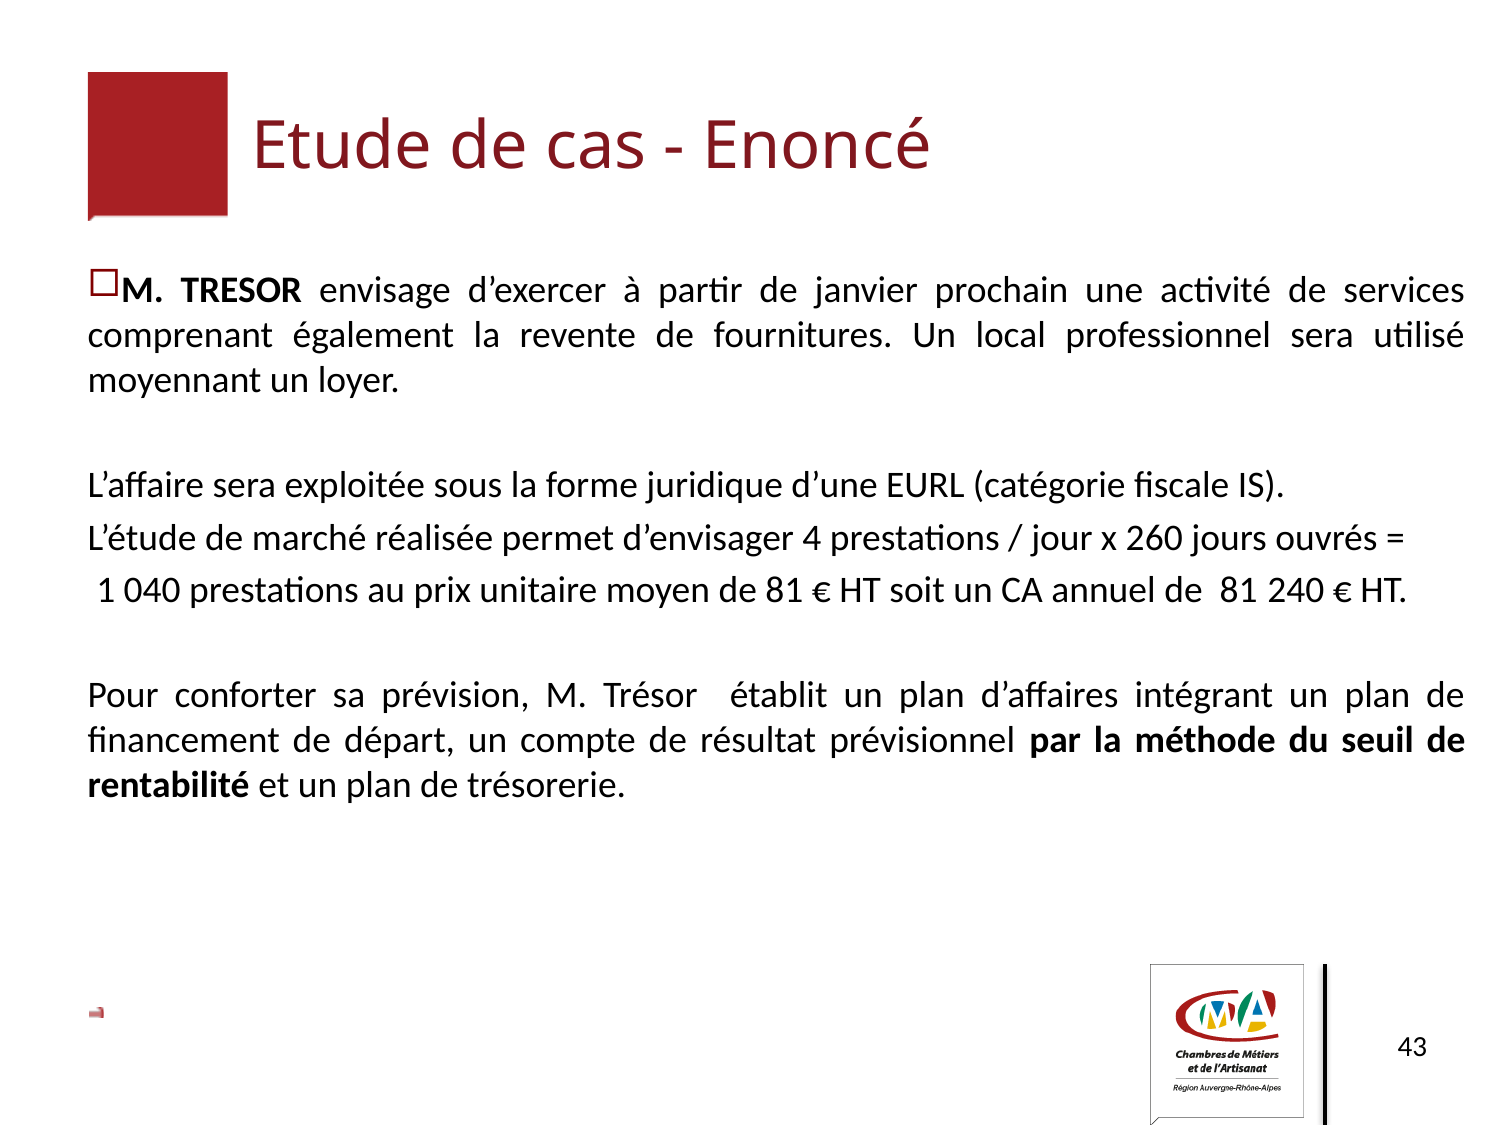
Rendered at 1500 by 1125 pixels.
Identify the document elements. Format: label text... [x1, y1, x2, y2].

picture [1150, 963, 1304, 1125]
list M. TRESOR envisage d’exercer à partir de janvier prochain une activité de services comprenant également la revente de fournitures. Un local professionnel sera utilisé moyennant un loyer. L’affaire sera exploitée sous la forme juridique d’une EURL (catégorie fiscale IS). L’étude de marché réalisée permet d’envisager 4 prestations / jour x 260 jours ouvrés = 1 040 prestations au prix unitaire moyen de 81 € HT soit un CA annuel de 81 240 € HT. Pour conforter sa prévision, M. Trésor établit un plan d’affaires intégrant un plan de financement de départ, un compte de résultat prévisionnel par la méthode du seuil de rentabilité et un plan de trésorerie. [72, 257, 1482, 704]
slide_number 43 [1325, 964, 1500, 1125]
title Etude de cas - Enoncé [236, 47, 1500, 236]
